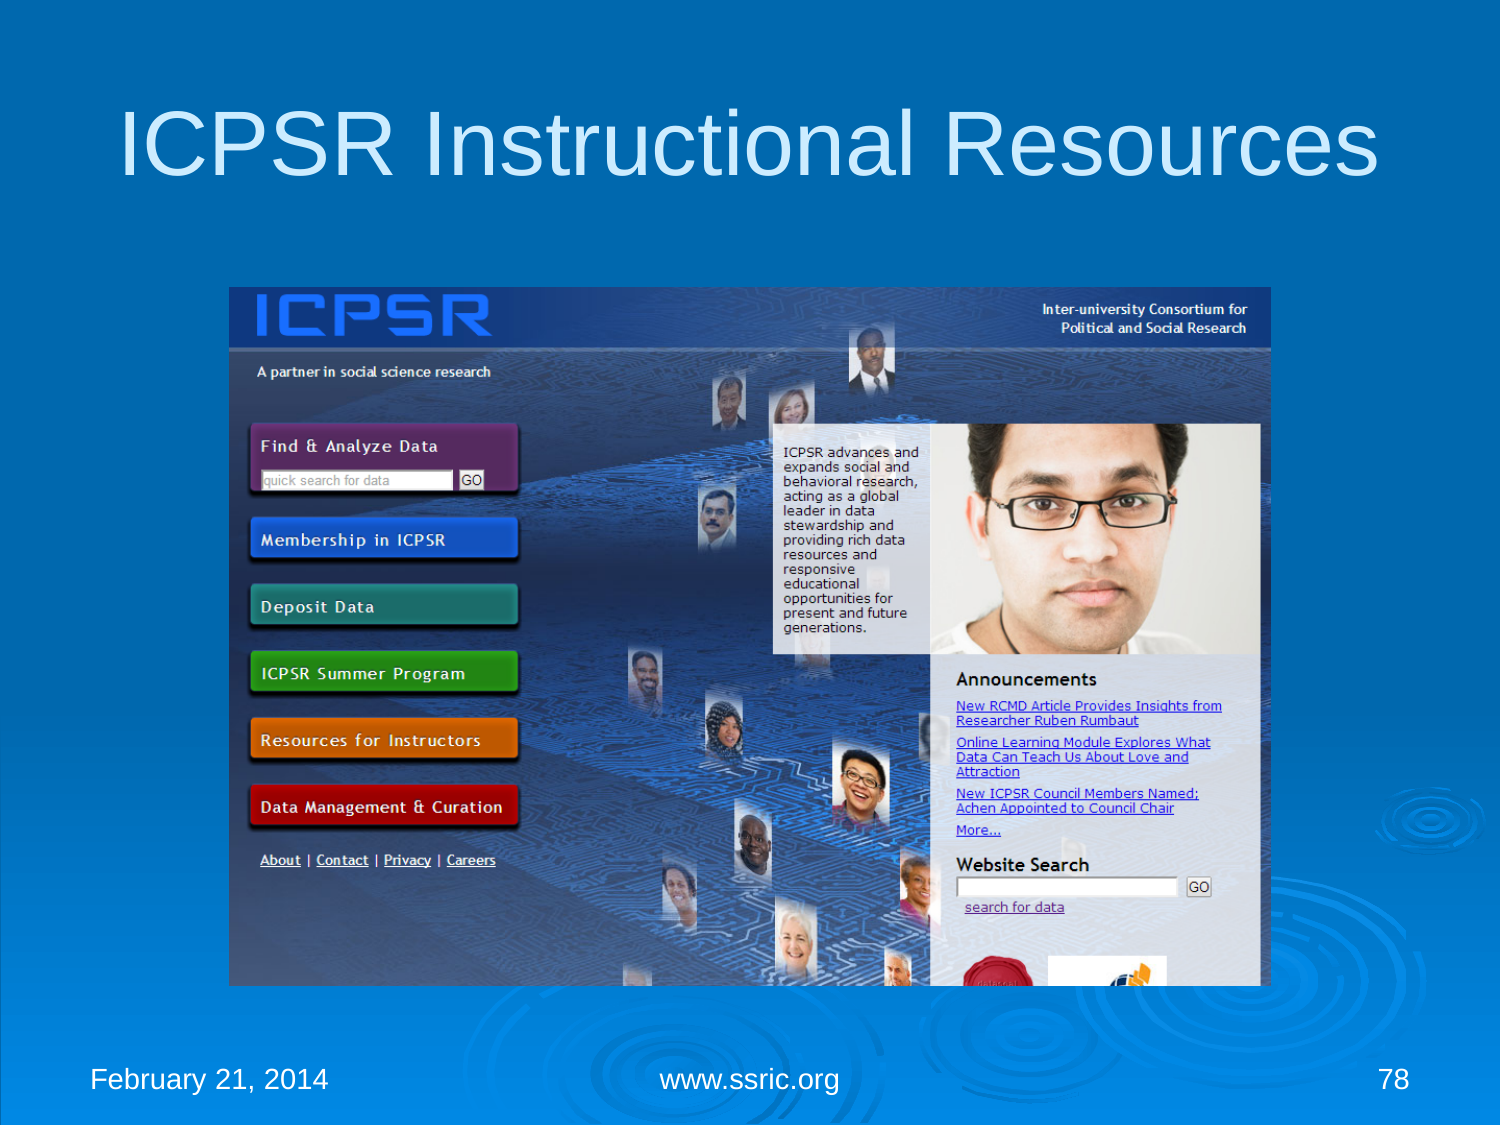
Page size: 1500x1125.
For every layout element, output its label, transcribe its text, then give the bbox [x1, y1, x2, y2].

picture [228, 287, 1272, 986]
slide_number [74, 1024, 426, 1103]
title ICPSR Instructional Resources [74, 45, 1426, 233]
footer www.ssric.org [512, 1024, 988, 1103]
slide_number 78 [1074, 1024, 1426, 1103]
